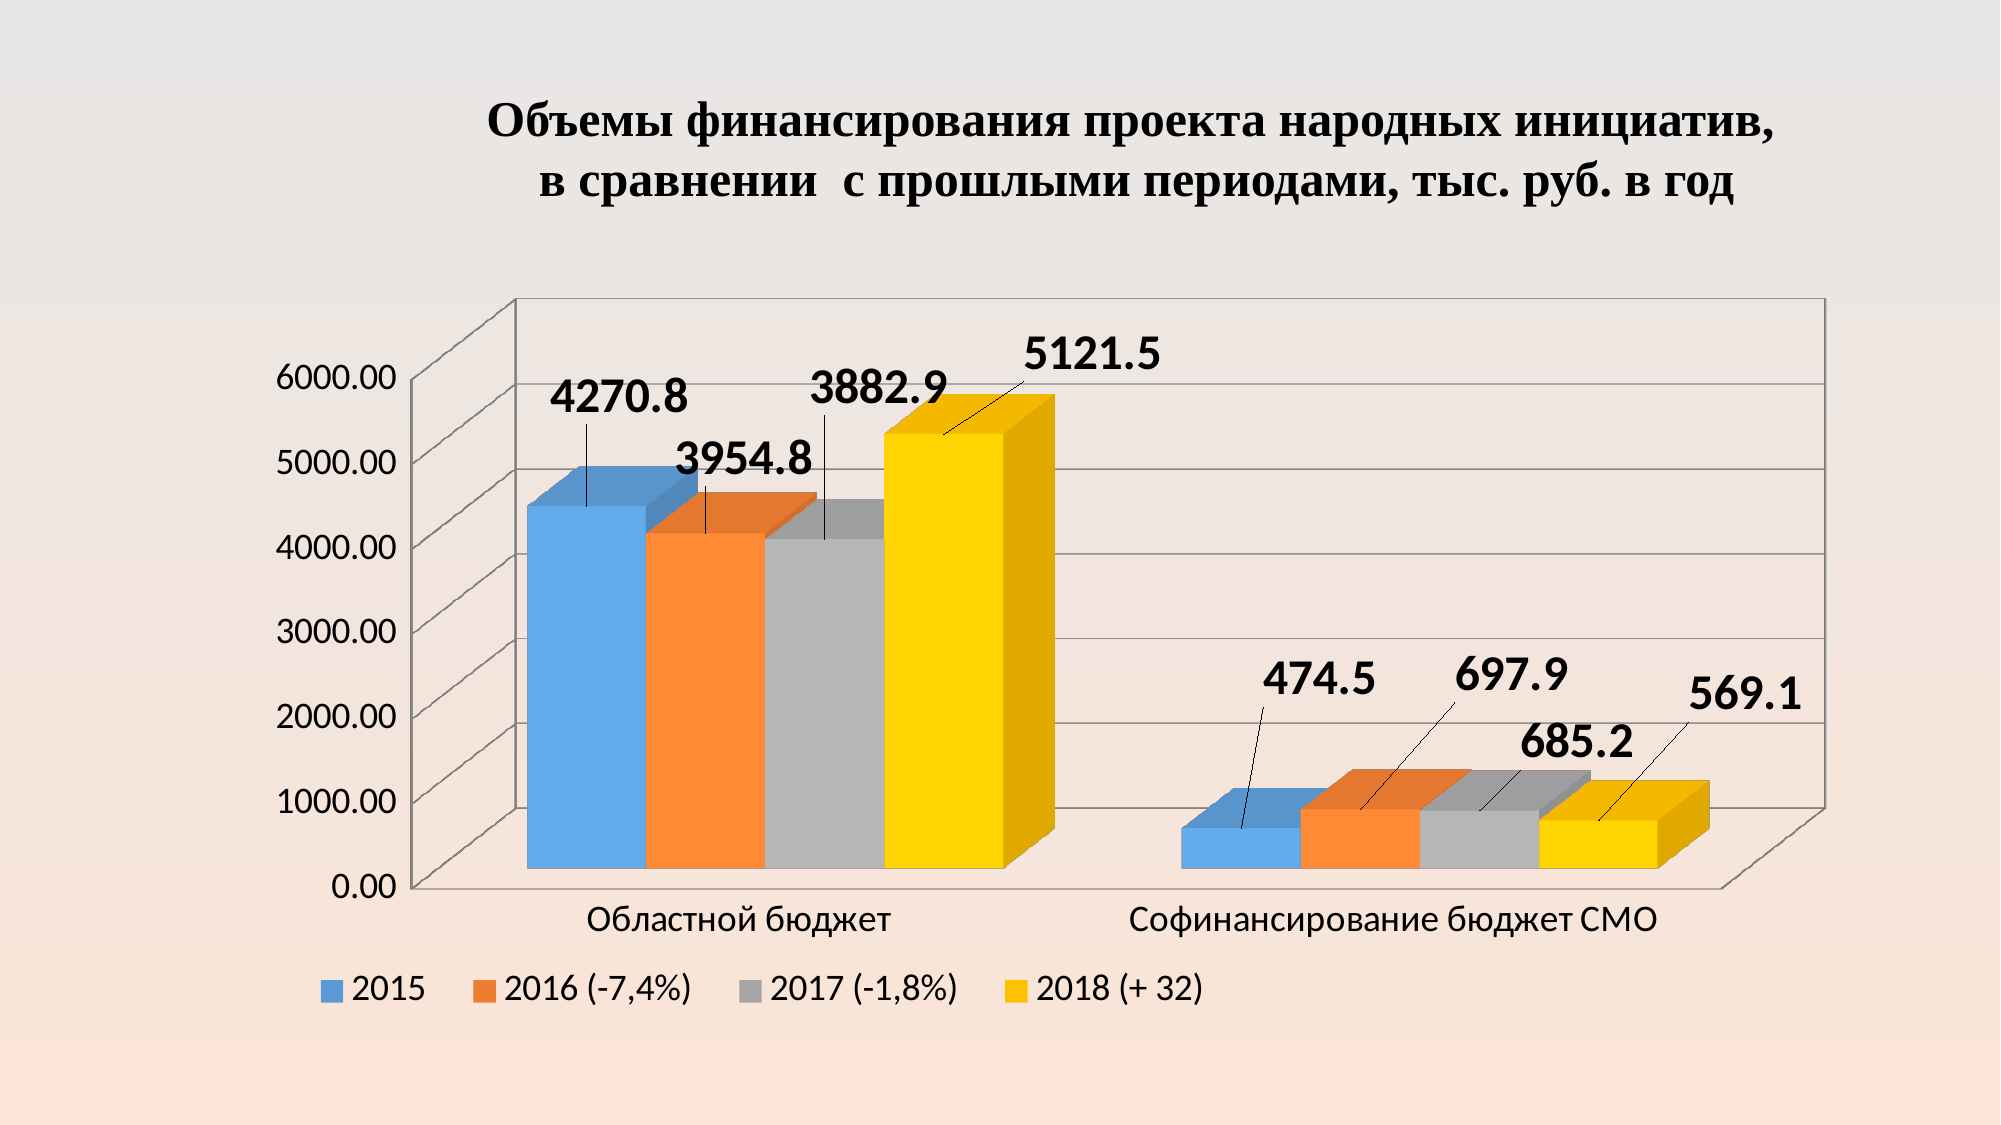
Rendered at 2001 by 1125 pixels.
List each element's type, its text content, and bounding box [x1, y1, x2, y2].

chart [275, 262, 1921, 1077]
text_box Объемы финансирования проекта народных инициатив, в сравнении с прошлыми периодами, тыс. руб. в год [471, 78, 1802, 214]
